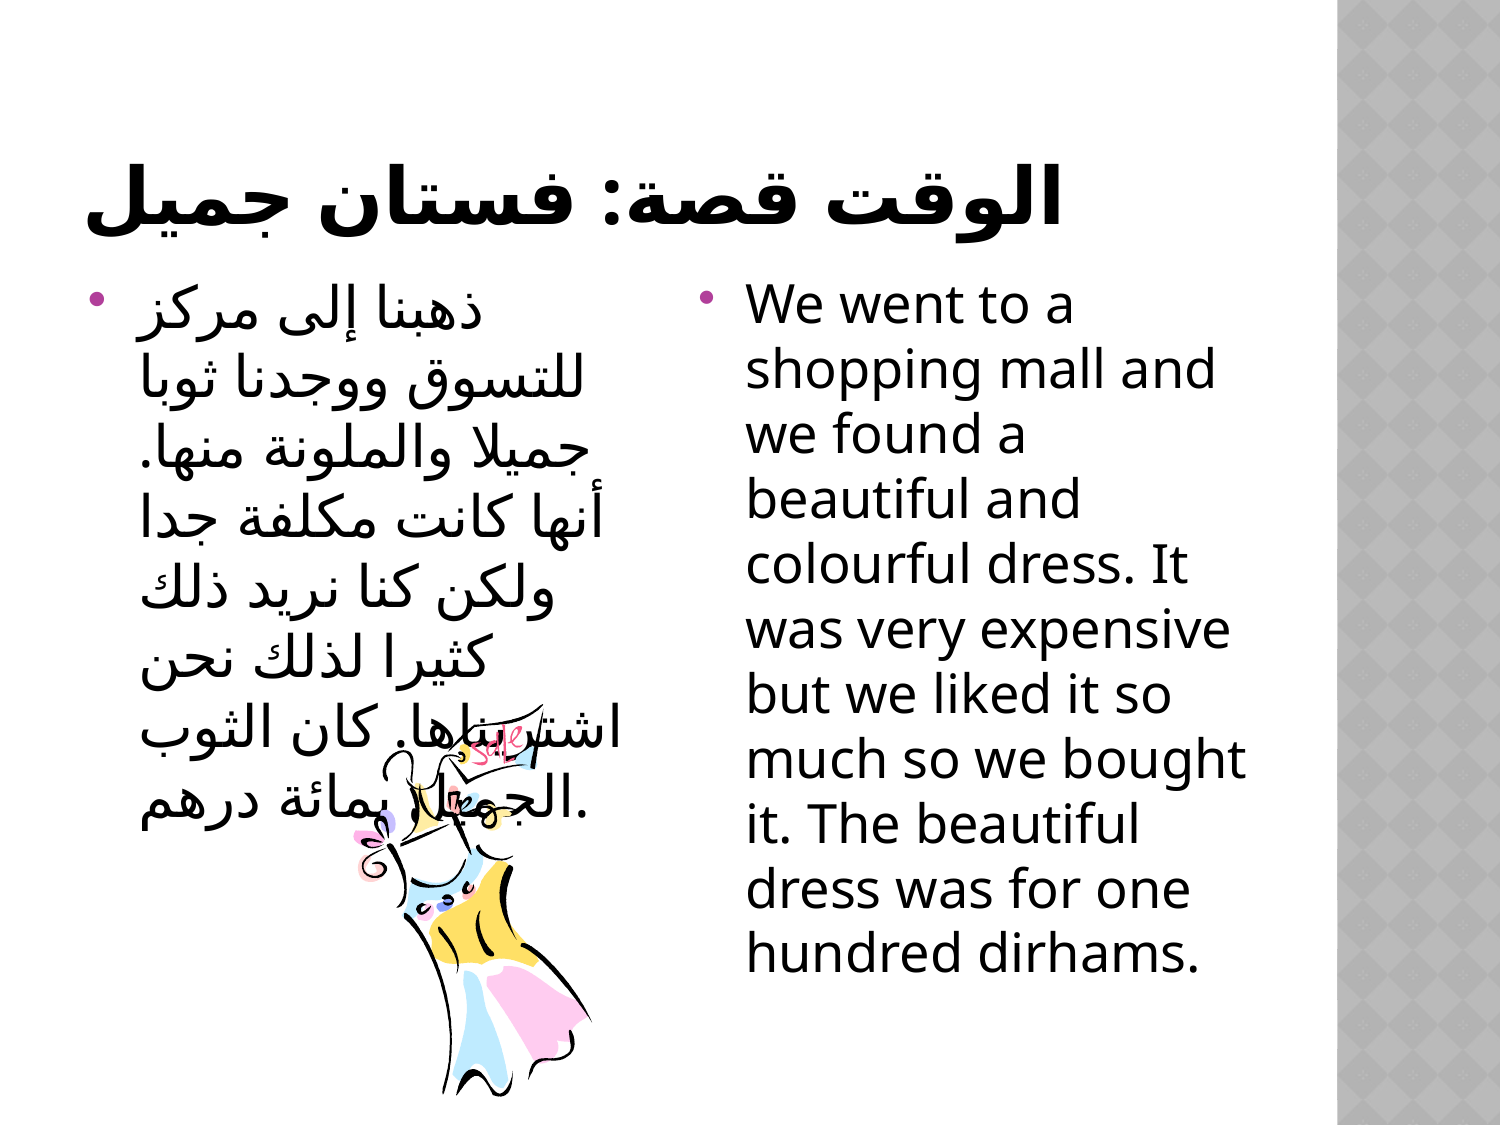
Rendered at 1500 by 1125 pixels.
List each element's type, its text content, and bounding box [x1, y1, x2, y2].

list ذهبنا إلى مركز للتسوق ووجدنا ثوبا جميلا والملونة منها. أنها كانت مكلفة جدا ولكن كنا نريد ذلك كثيرا لذلك نحن اشتريناها. كان الثوب الجميل بمائة درهم. [75, 262, 653, 1005]
list We went to a shopping mall and we found a beautiful and colourful dress. It was very expensive but we liked it so much so we bought it. The beautiful dress was for one hundred dirhams. [685, 262, 1263, 1005]
picture [363, 719, 627, 1088]
title الوقت قصة: فستان جميل [75, 52, 1263, 240]
